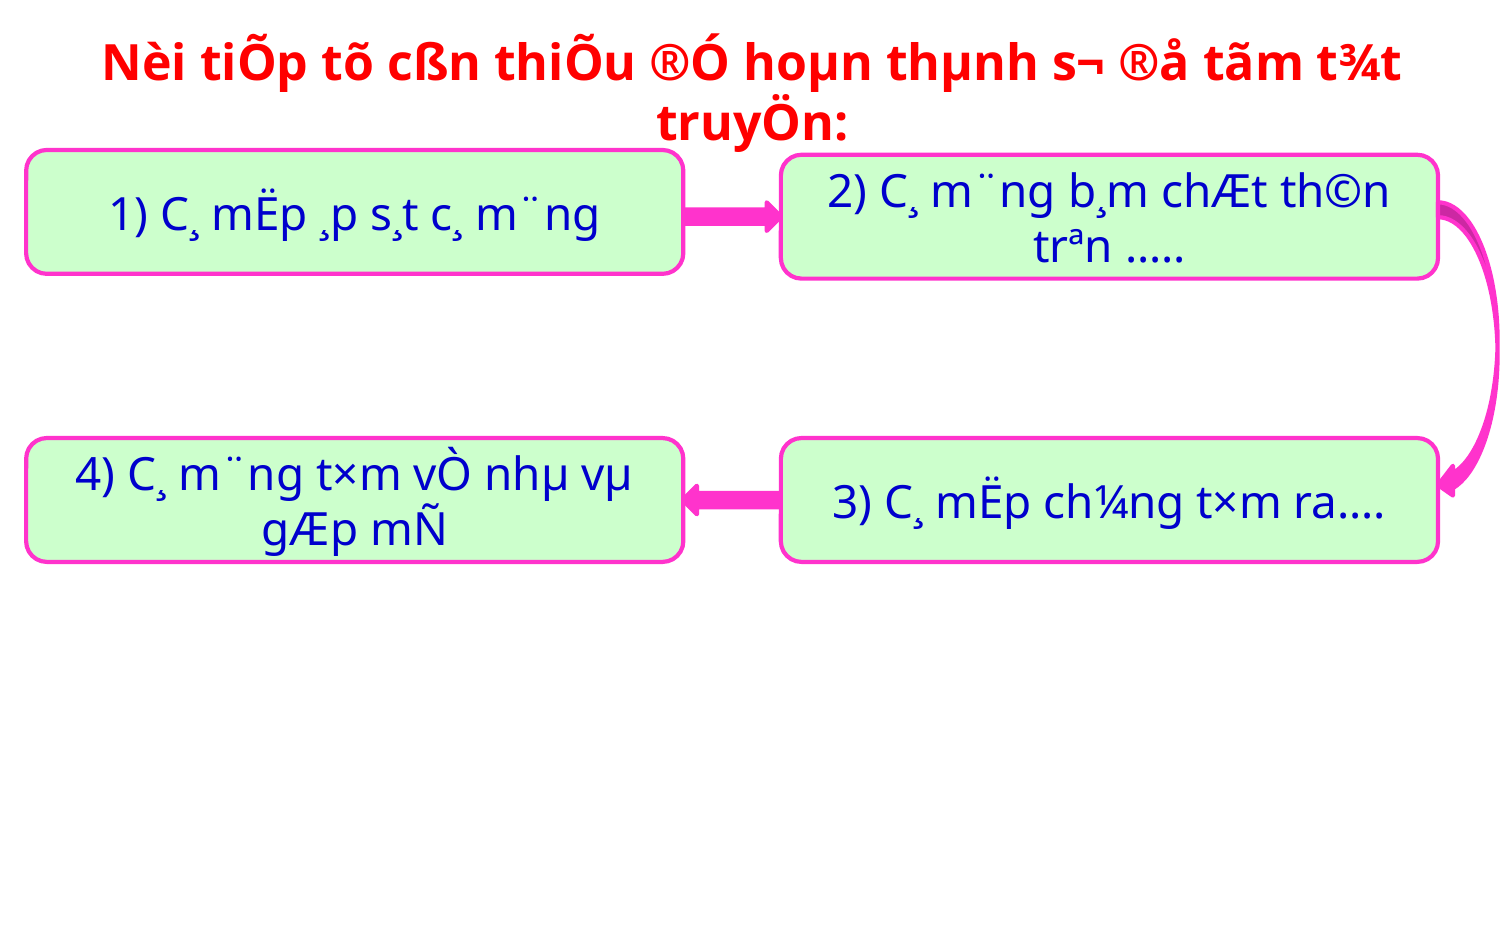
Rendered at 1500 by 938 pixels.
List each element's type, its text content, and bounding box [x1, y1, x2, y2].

text_box 4) C¸ m¨ng t×m vÒ nhµ vµ gÆp mÑ [24, 435, 686, 565]
text_box 3) C¸ mËp ch¼ng t×m ra…. [778, 435, 1441, 565]
text_box [1435, 200, 1500, 498]
text_box [681, 200, 778, 233]
text_box 2) C¸ m¨ng b¸m chÆt th©n trªn ….. [778, 152, 1441, 281]
text_box [686, 483, 783, 517]
text_box 1) C¸ mËp ¸p s¸t c¸ m¨ng [24, 147, 686, 276]
text_box Nèi tiÕp tõ cßn thiÕu ®Ó hoµn thµnh s¬ ®å tãm t¾t truyÖn: [2, 23, 1500, 158]
